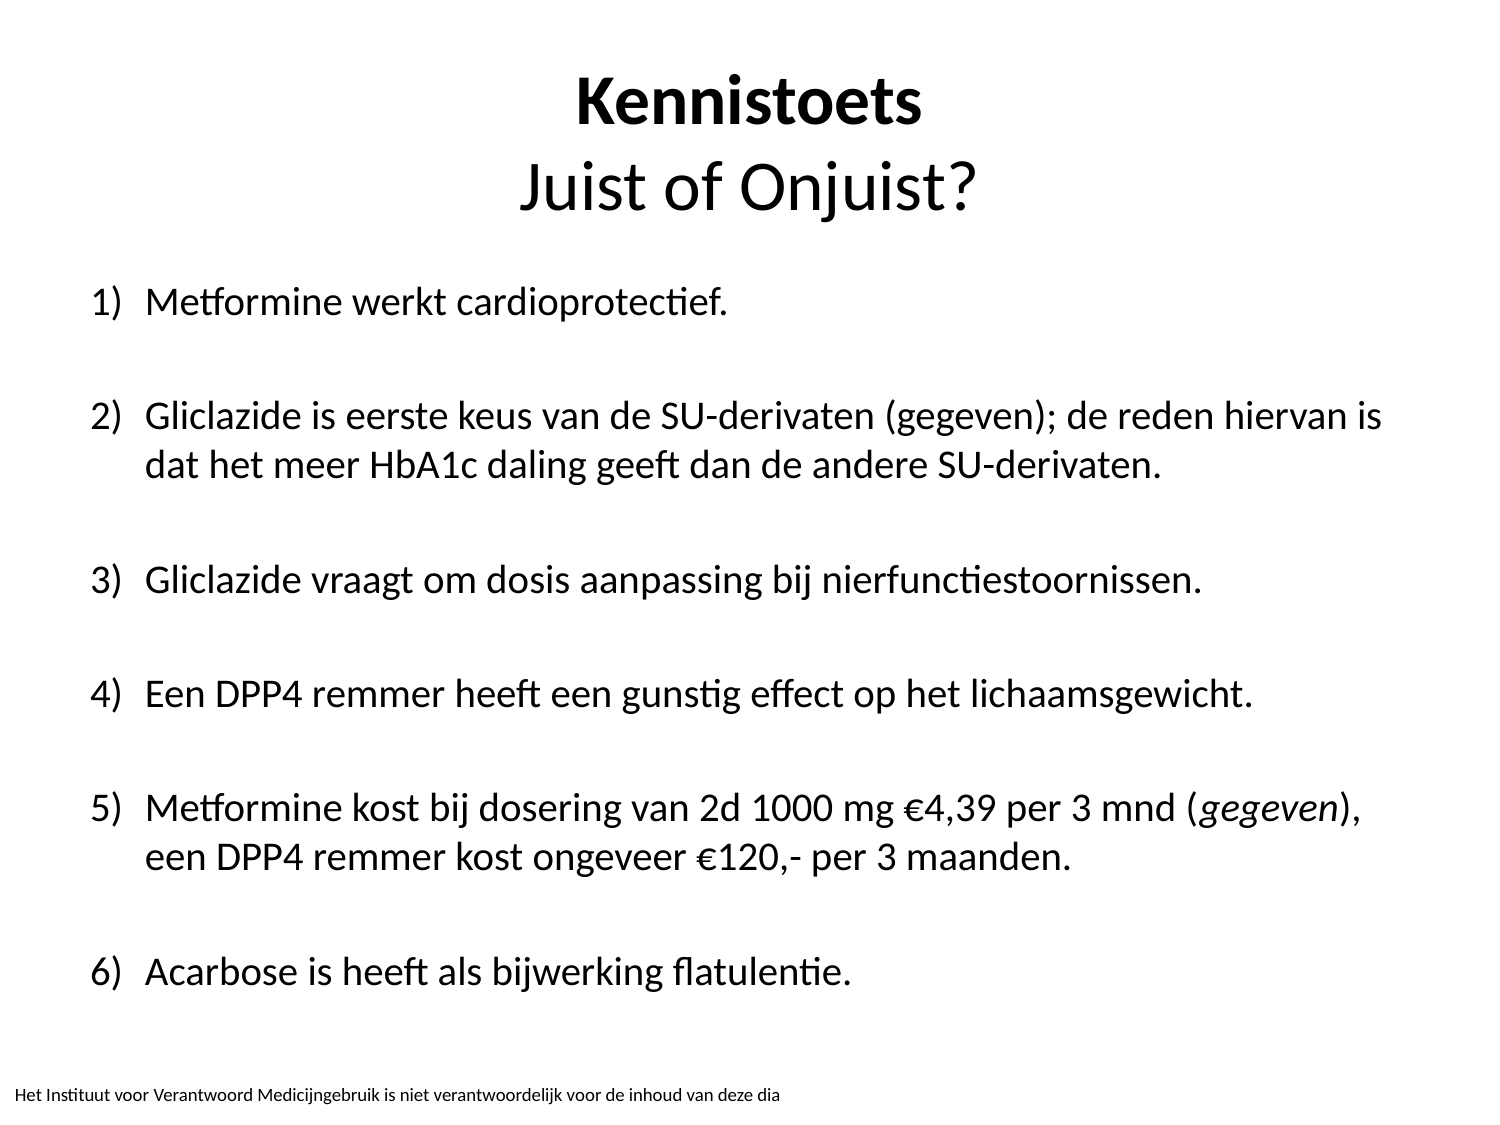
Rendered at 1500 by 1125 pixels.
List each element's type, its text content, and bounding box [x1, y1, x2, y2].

list Metformine werkt cardioprotectief. Gliclazide is eerste keus van de SU-derivaten (gegeven); de reden hiervan is dat het meer HbA1c daling geeft dan de andere SU-derivaten. Gliclazide vraagt om dosis aanpassing bij nierfunctiestoornissen. Een DPP4 remmer heeft een gunstig effect op het lichaamsgewicht. Metformine kost bij dosering van 2d 1000 mg €4,39 per 3 mnd (gegeven), een DPP4 remmer kost ongeveer €120,- per 3 maanden. Acarbose is heeft als bijwerking flatulentie. [75, 267, 1423, 1006]
title Kennistoets Juist of Onjuist? [75, 45, 1425, 233]
text_box Het Instituut voor Verantwoord Medicijngebruik is niet verantwoordelijk voor de inhoud van deze dia [0, 1074, 1040, 1113]
